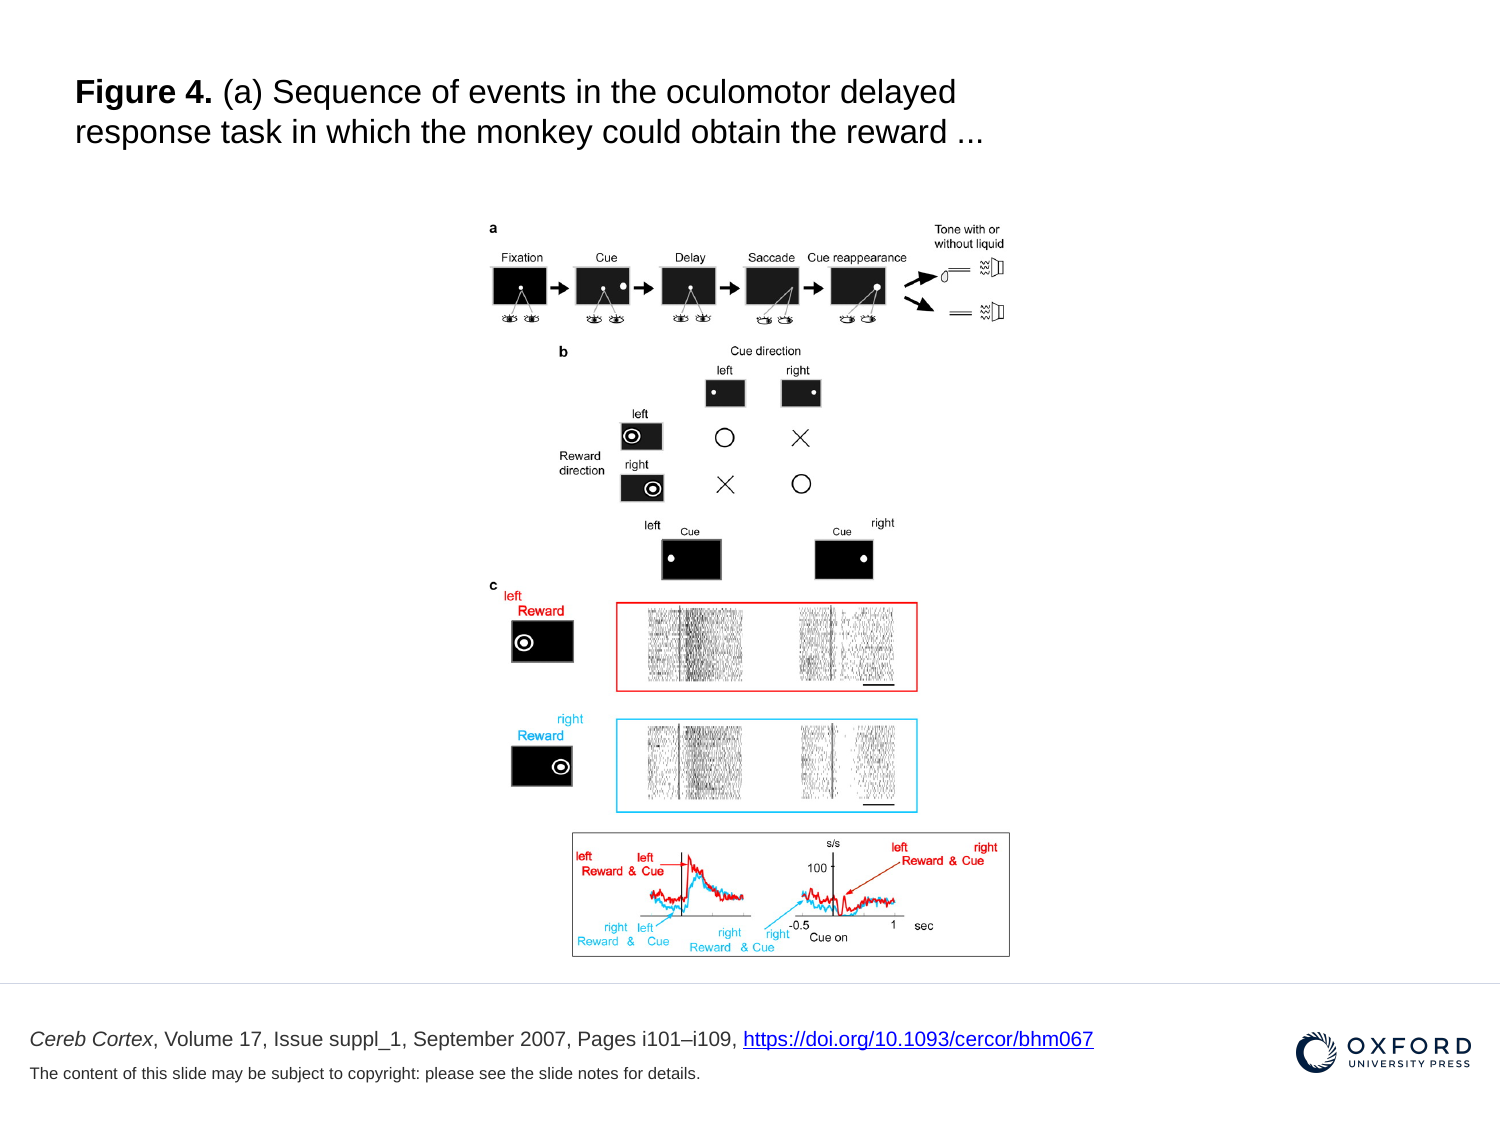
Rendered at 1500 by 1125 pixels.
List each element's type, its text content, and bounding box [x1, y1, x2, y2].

picture [489, 224, 1010, 957]
footer Cereb Cortex, Volume 17, Issue suppl_1, September 2007, Pages i101–i109, https://doi.org/10.1093/cercor/bhm067 The content of this slide may be subject to copyright: please see the slide notes for details. [0, 983, 1260, 1125]
picture [1296, 1032, 1471, 1073]
title Figure 4. (a) Sequence of events in the oculomotor delayed response task in which the monkey could obtain the reward ... [75, 69, 1078, 171]
